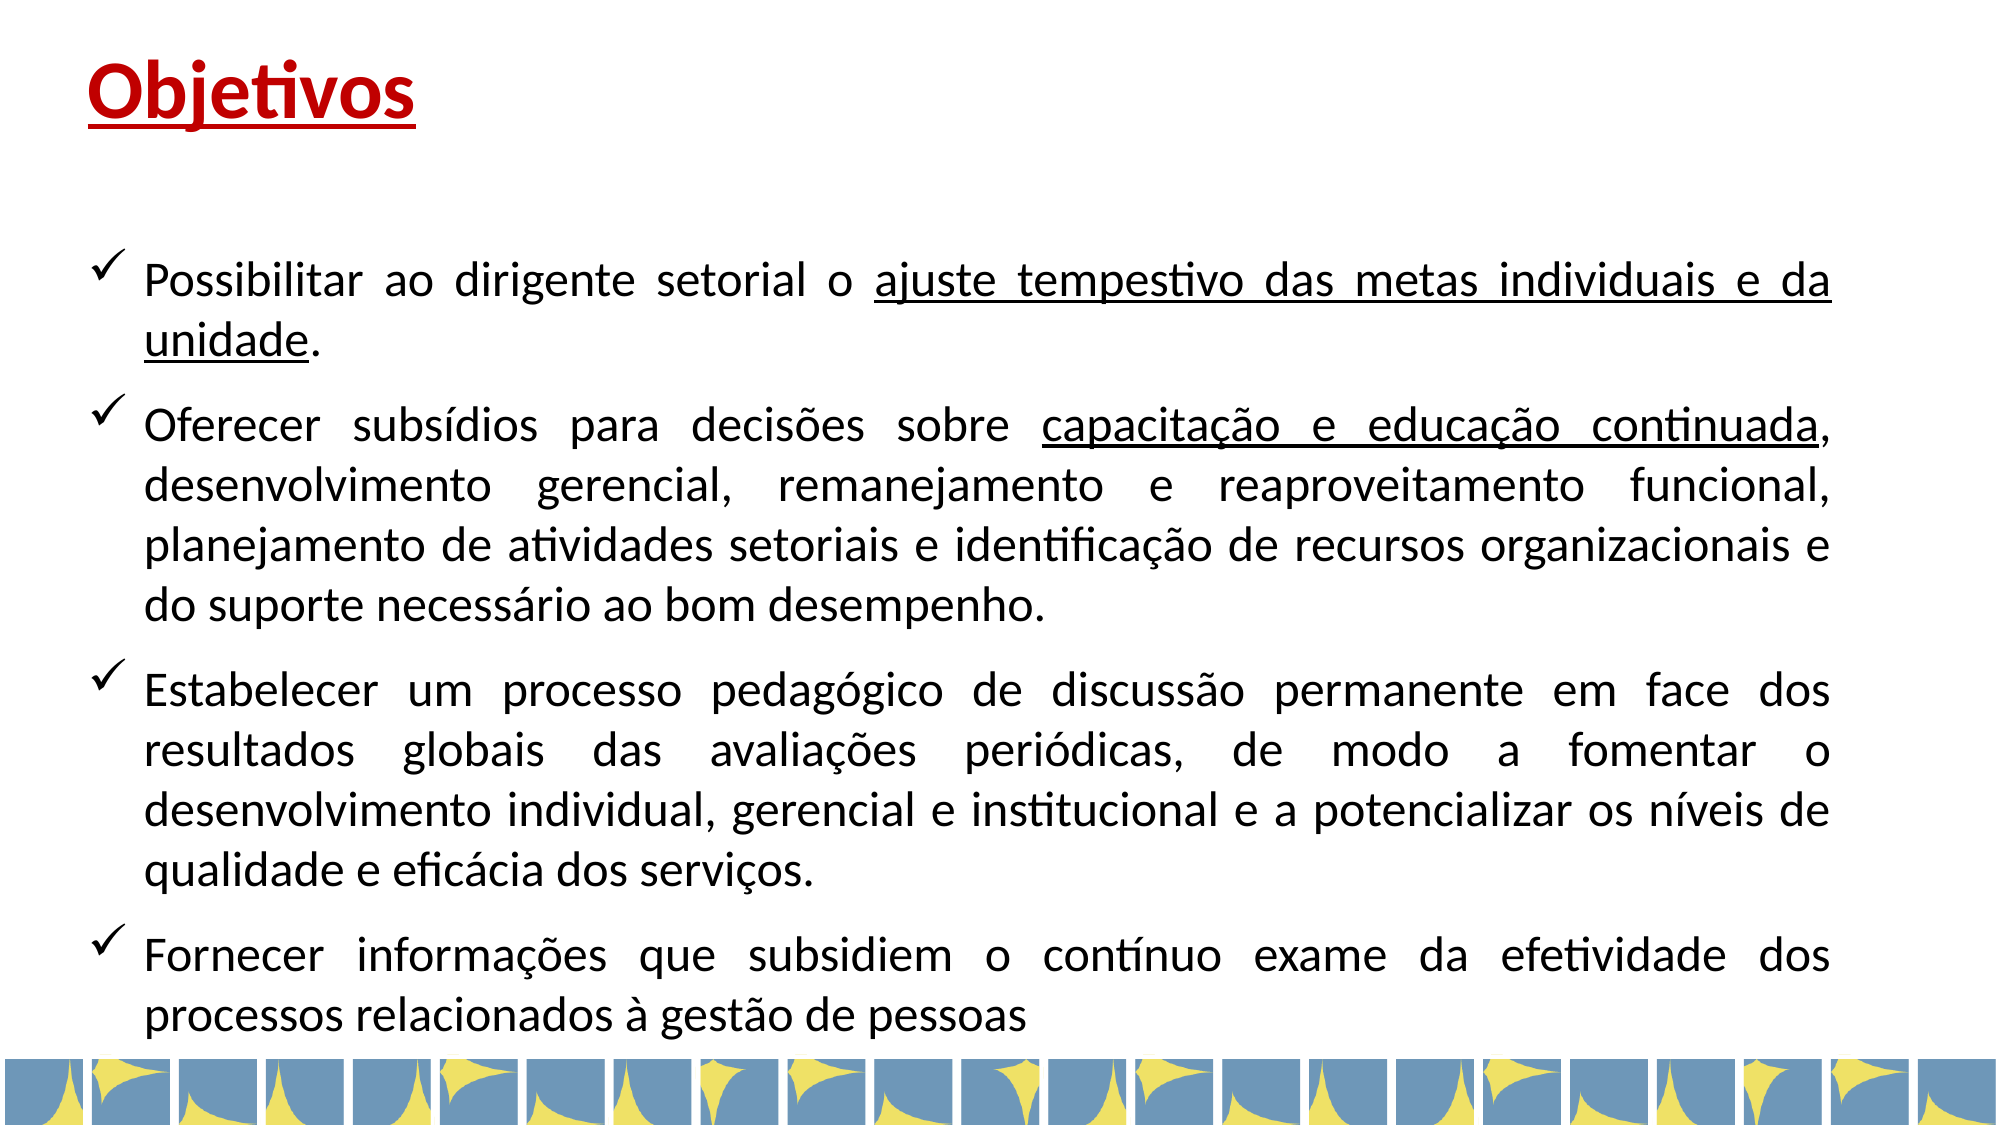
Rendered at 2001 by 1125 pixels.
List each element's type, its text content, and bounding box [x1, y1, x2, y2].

picture [0, 1042, 72, 1125]
text_box Objetivos [72, 27, 783, 143]
text_box Possibilitar ao dirigente setorial o ajuste tempestivo das metas individuais e da unidade. Oferecer subsídios para decisões sobre capacitação e educação continuada, desenvolvimento gerencial, remanejamento e reaproveitamento funcional, planejamento de atividades setoriais e identificação de recursos organizacionais e do suporte necessário ao bom desempenho. Estabelecer um processo pedagógico de discussão permanente em face dos resultados globais das avaliações periódicas, de modo a fomentar o desenvolvimento individual, gerencial e institucional e a potencializar os níveis de qualidade e eficácia dos serviços. Fornecer informações que subsidiem o contínuo exame da efetividade dos processos relacionados à gestão de pessoas [72, 238, 1847, 1125]
picture [1847, 1042, 2000, 1125]
